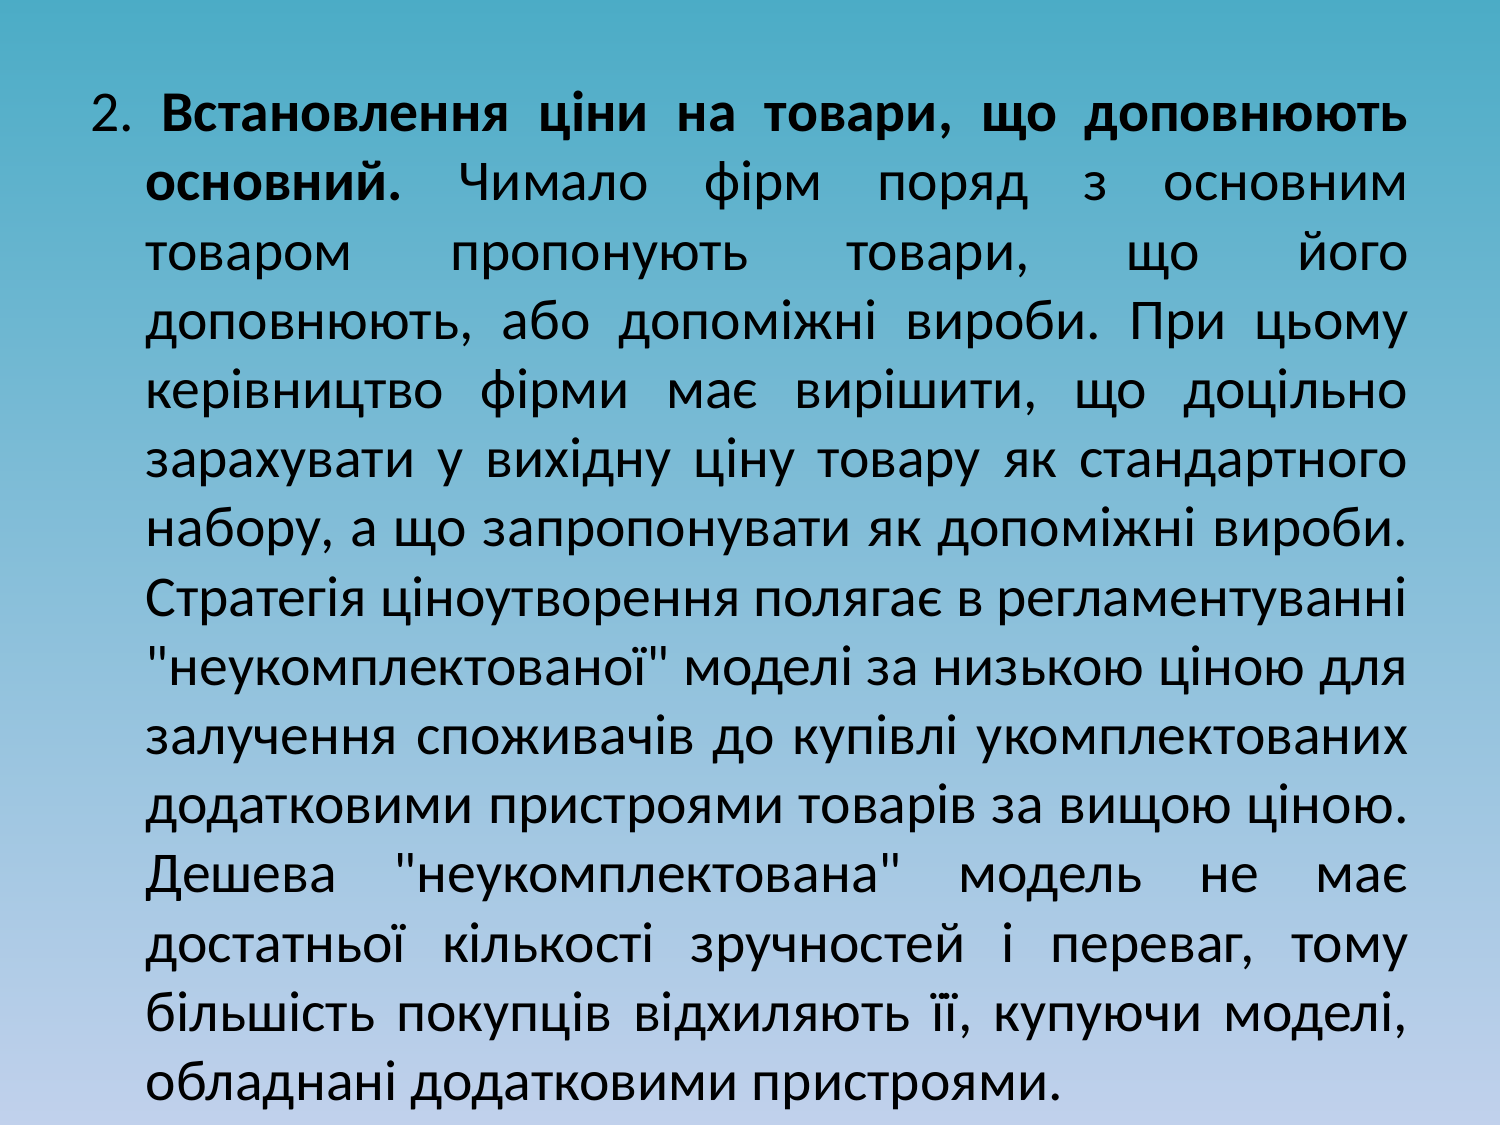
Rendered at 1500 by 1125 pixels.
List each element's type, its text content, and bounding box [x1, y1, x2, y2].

list 2. Встановлення ціни на товари, що доповнюють основний. Чимало фірм поряд з основним товаром пропонують товари, що його доповнюють, або допоміжні вироби. При цьому керівництво фірми має вирішити, що доцільно зарахувати у вихідну ціну товару як стандартного набору, а що запропонувати як допоміжні вироби. Стратегія ціноутворення полягає в регламентуванні "неукомплектованої" моделі за низькою ціною для залучення споживачів до купівлі укомплектованих додатковими пристроями товарів за вищою ціною. Дешева "неукомплектована" модель не має достатньої кількості зручностей і переваг, тому більшість покупців відхиляють її, купуючи моделі, обладнані додатковими пристроями. [75, 66, 1425, 1125]
